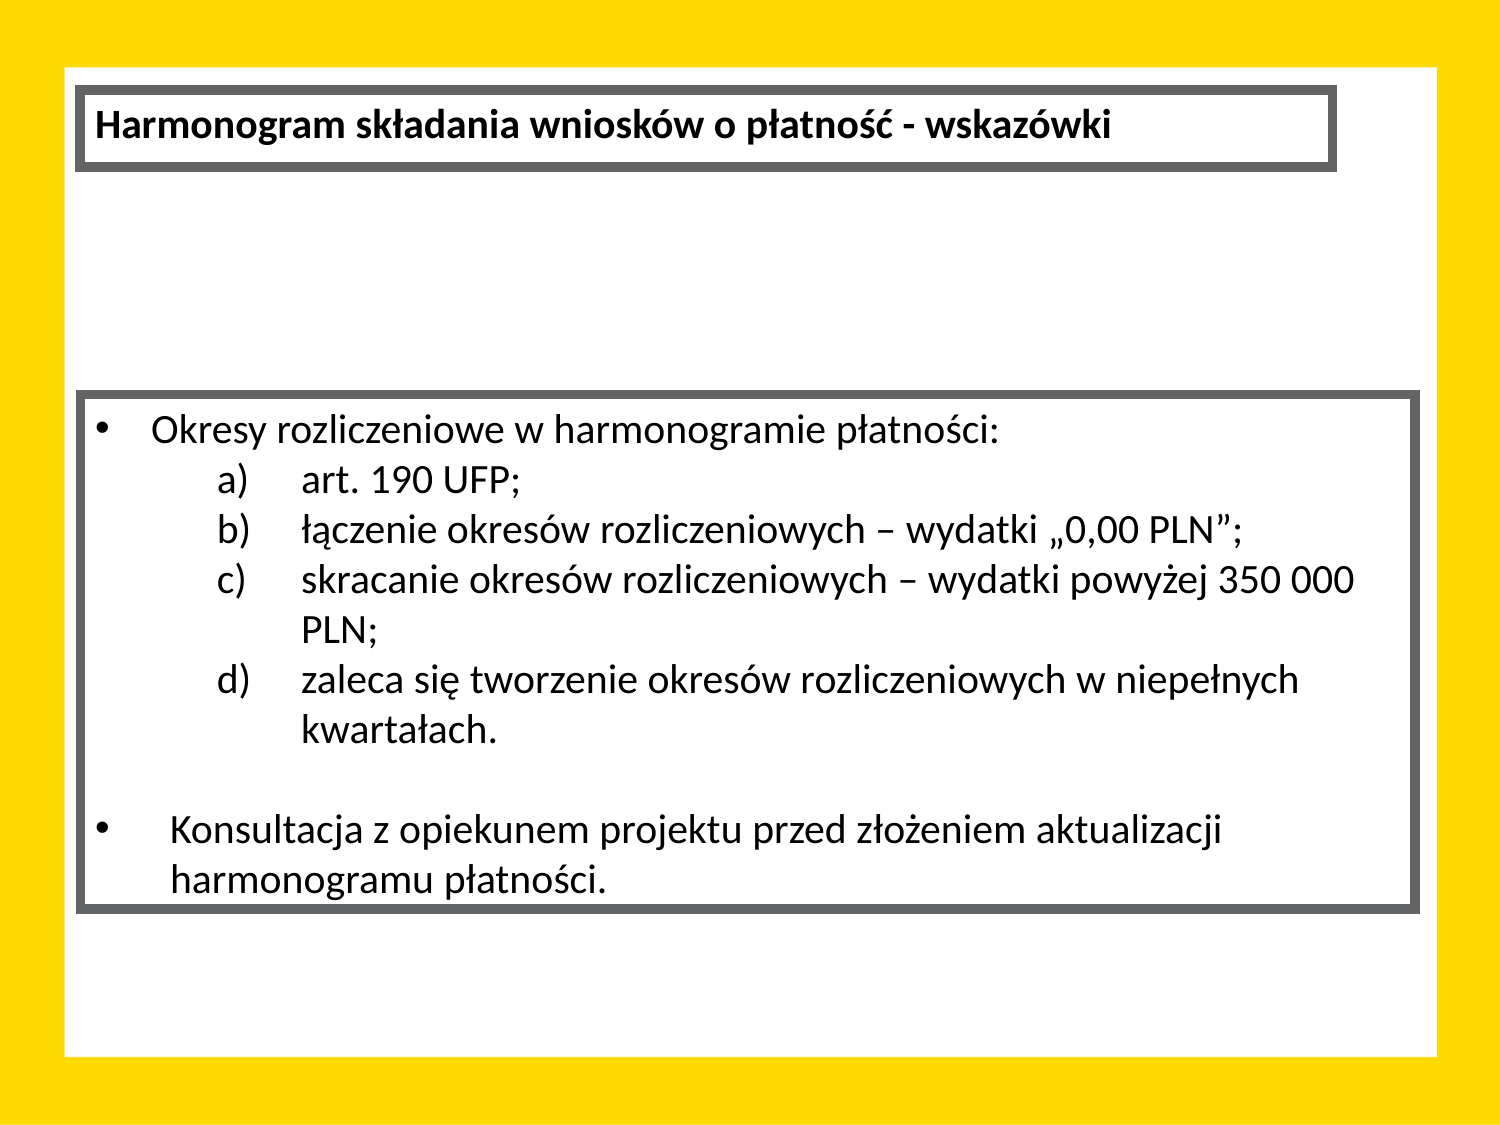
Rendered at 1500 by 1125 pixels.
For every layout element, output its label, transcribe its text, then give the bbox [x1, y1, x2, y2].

text_box Harmonogram składania wniosków o płatność - wskazówki [80, 89, 1333, 168]
picture [0, 0, 1500, 1125]
text_box Okresy rozliczeniowe w harmonogramie płatności: art. 190 UFP; łączenie okresów rozliczeniowych – wydatki „0,00 PLN”; skracanie okresów rozliczeniowych – wydatki powyżej 350 000 PLN; zaleca się tworzenie okresów rozliczeniowych w niepełnych kwartałach. Konsultacja z opiekunem projektu przed złożeniem aktualizacji harmonogramu płatności. [80, 394, 1415, 910]
